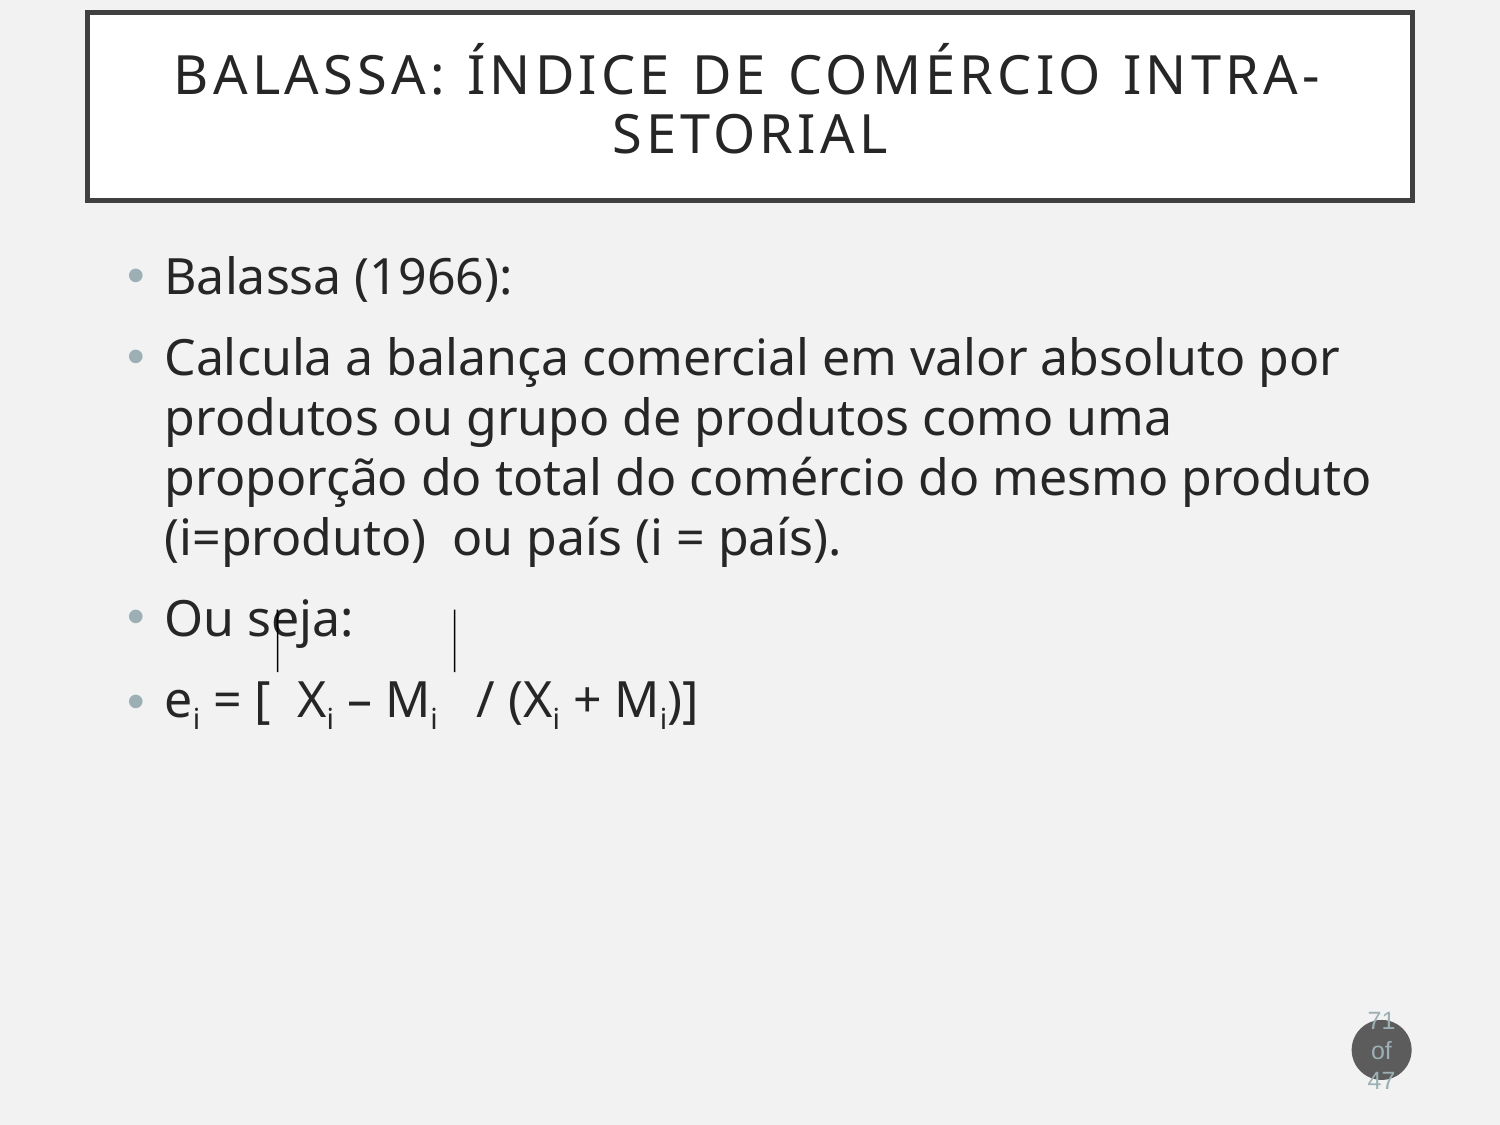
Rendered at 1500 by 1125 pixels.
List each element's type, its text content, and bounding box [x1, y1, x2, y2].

list Balassa (1966): Calcula a balança comercial em valor absoluto por produtos ou grupo de produtos como uma proporção do total do comércio do mesmo produto (i=produto) ou país (i = país). Ou seja: ei = [ Xi – Mi / (Xi + Mi)] [112, 237, 1413, 1025]
slide_number 71 of 47 [1351, 1019, 1412, 1080]
title Balassa: Índice de comércio Intra-setorial [85, 10, 1415, 203]
